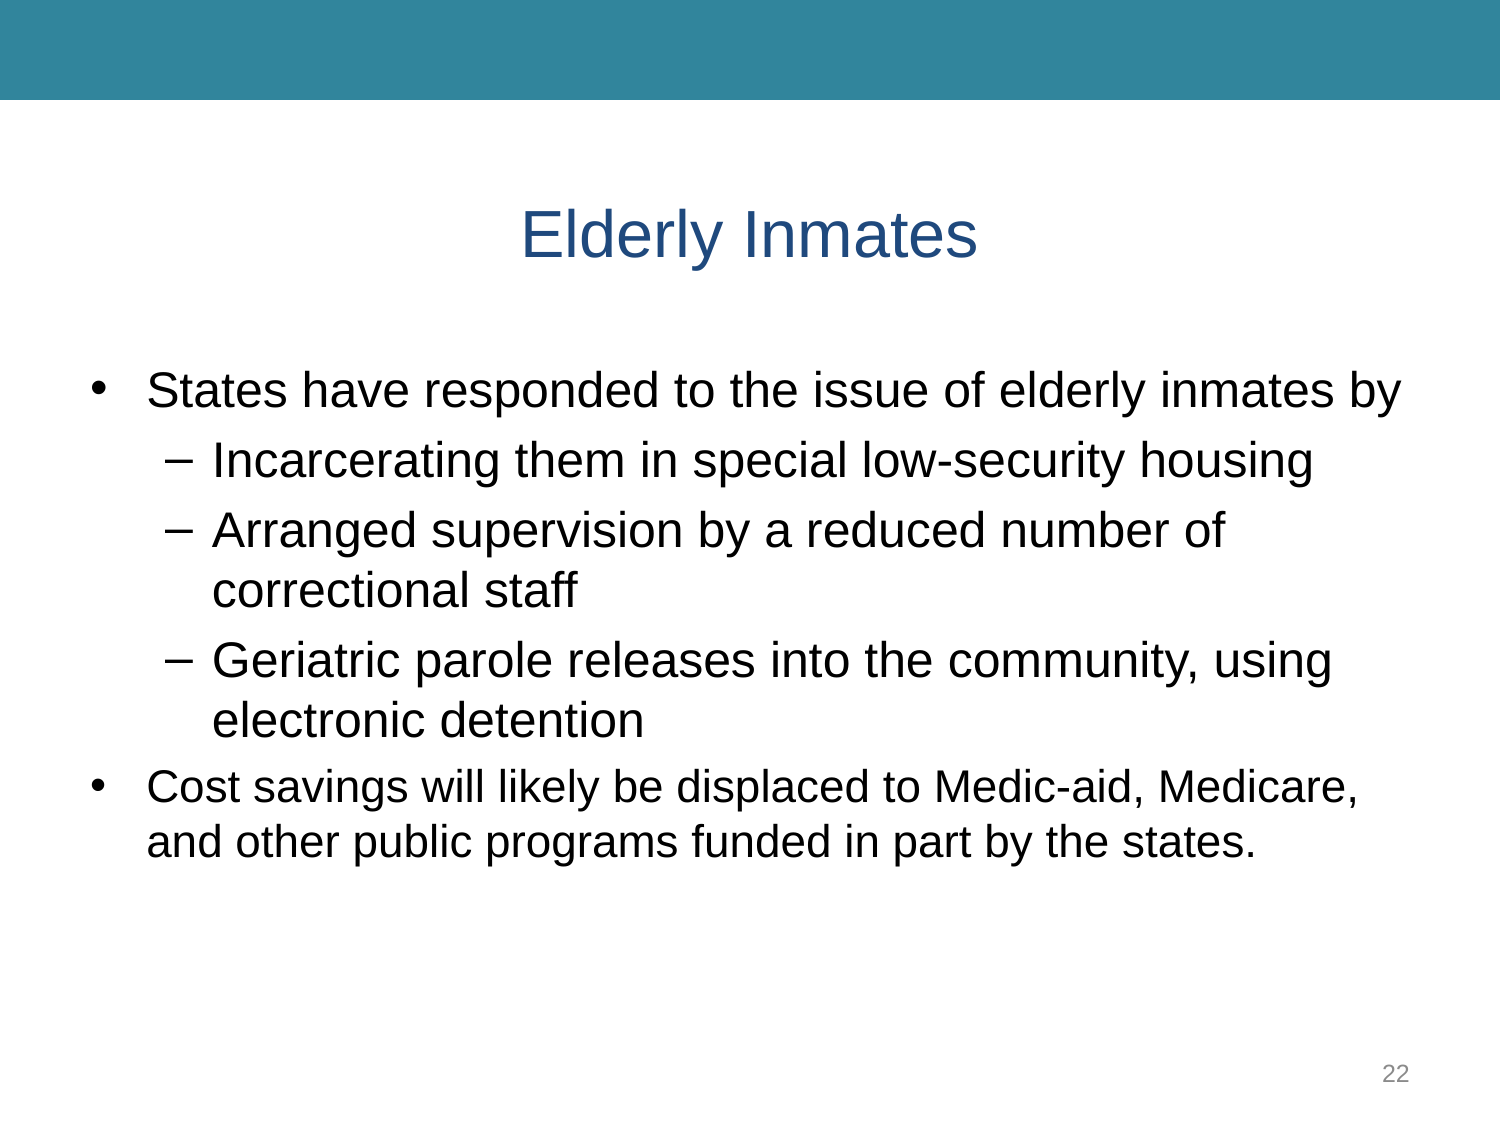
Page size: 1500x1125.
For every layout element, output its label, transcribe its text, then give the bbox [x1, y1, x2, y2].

title Elderly Inmates [75, 137, 1425, 325]
slide_number 22 [1350, 1042, 1425, 1103]
list States have responded to the issue of elderly inmates by Incarcerating them in special low-security housing Arranged supervision by a reduced number of correctional staff Geriatric parole releases into the community, using electronic detention Cost savings will likely be displaced to Medic-aid, Medicare, and other public programs funded in part by the states. [75, 350, 1425, 1005]
